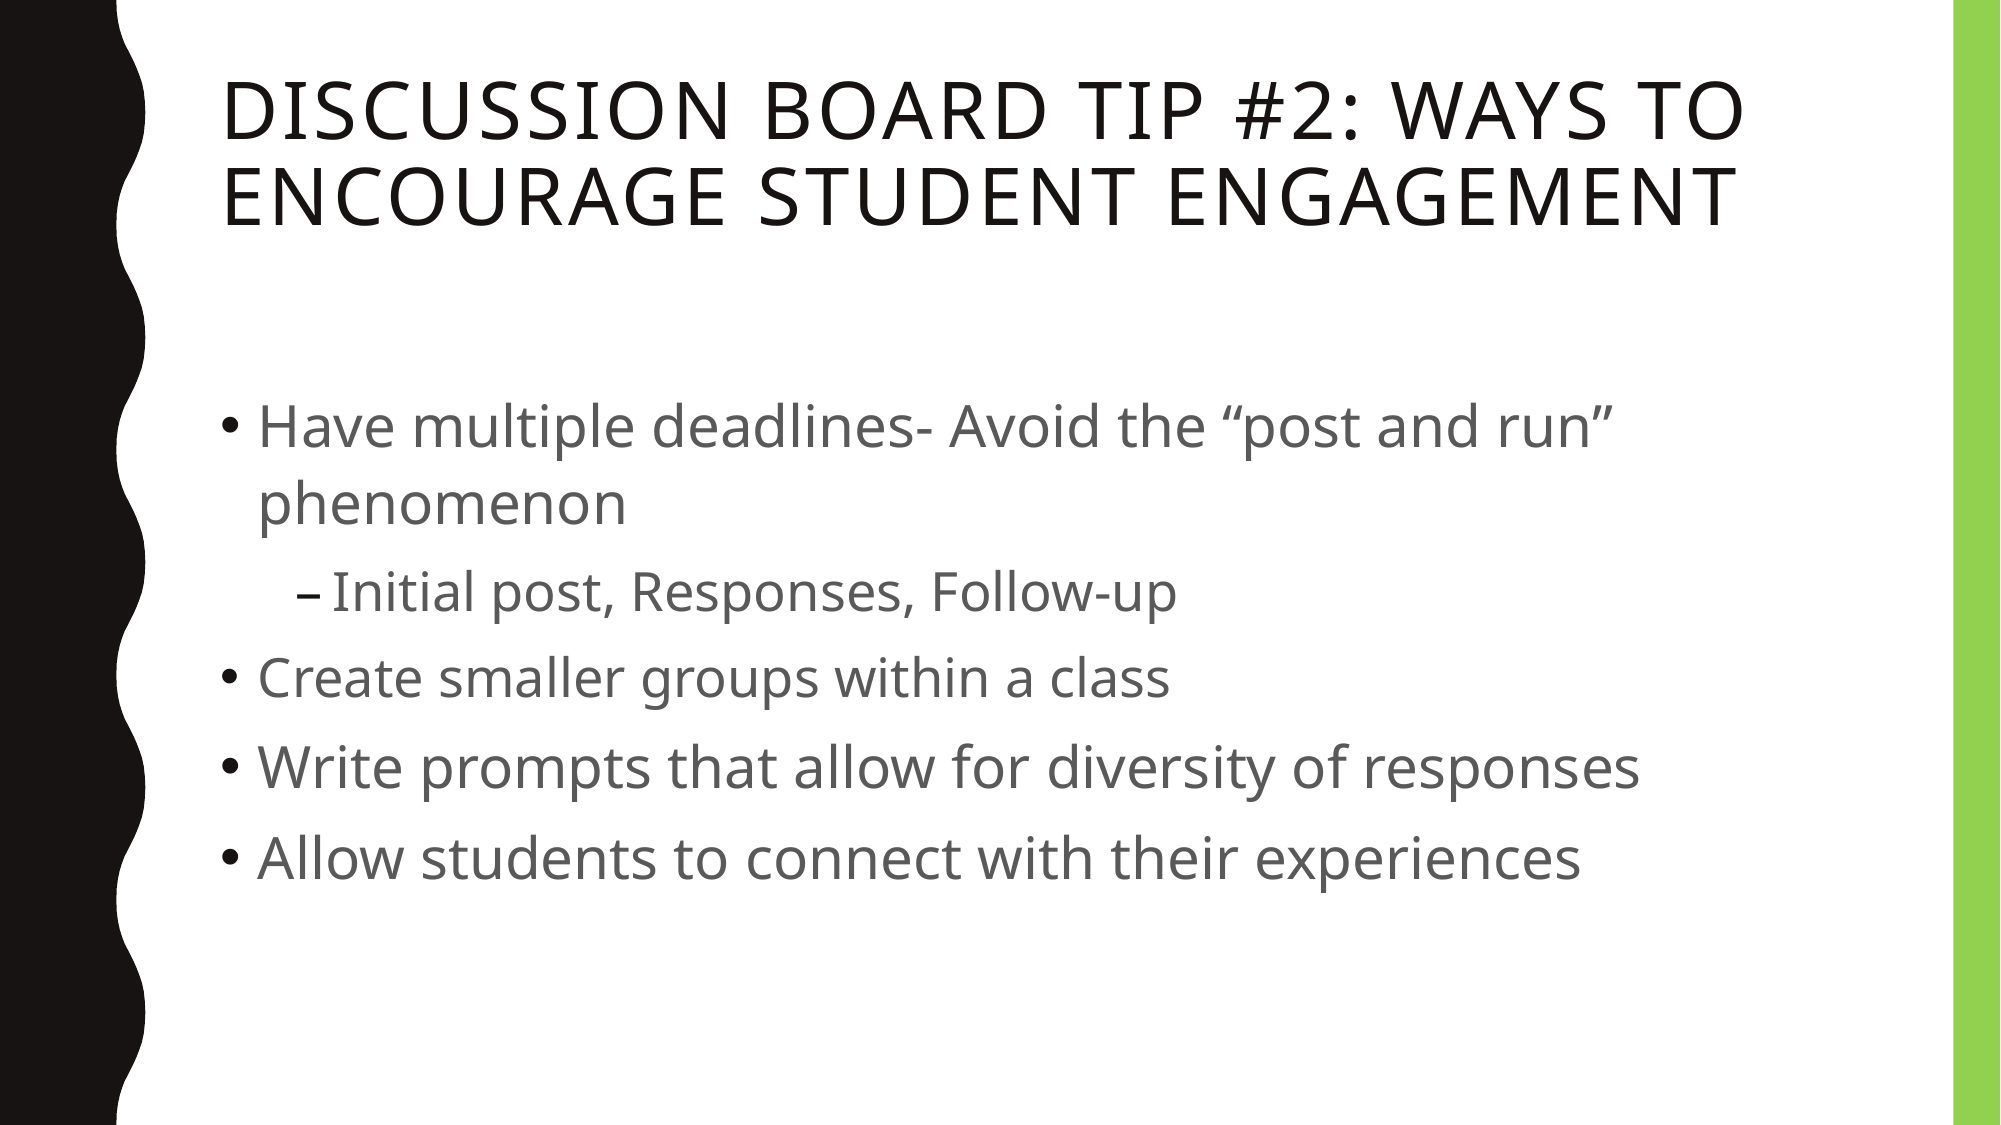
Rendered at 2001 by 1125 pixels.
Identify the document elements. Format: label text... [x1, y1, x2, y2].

title Discussion board Tip #2: Ways to encourage student engagement [205, 62, 1875, 308]
list Have multiple deadlines- Avoid the “post and run” phenomenon Initial post, Responses, Follow-up Create smaller groups within a class Write prompts that allow for diversity of responses Allow students to connect with their experiences [205, 375, 1912, 965]
